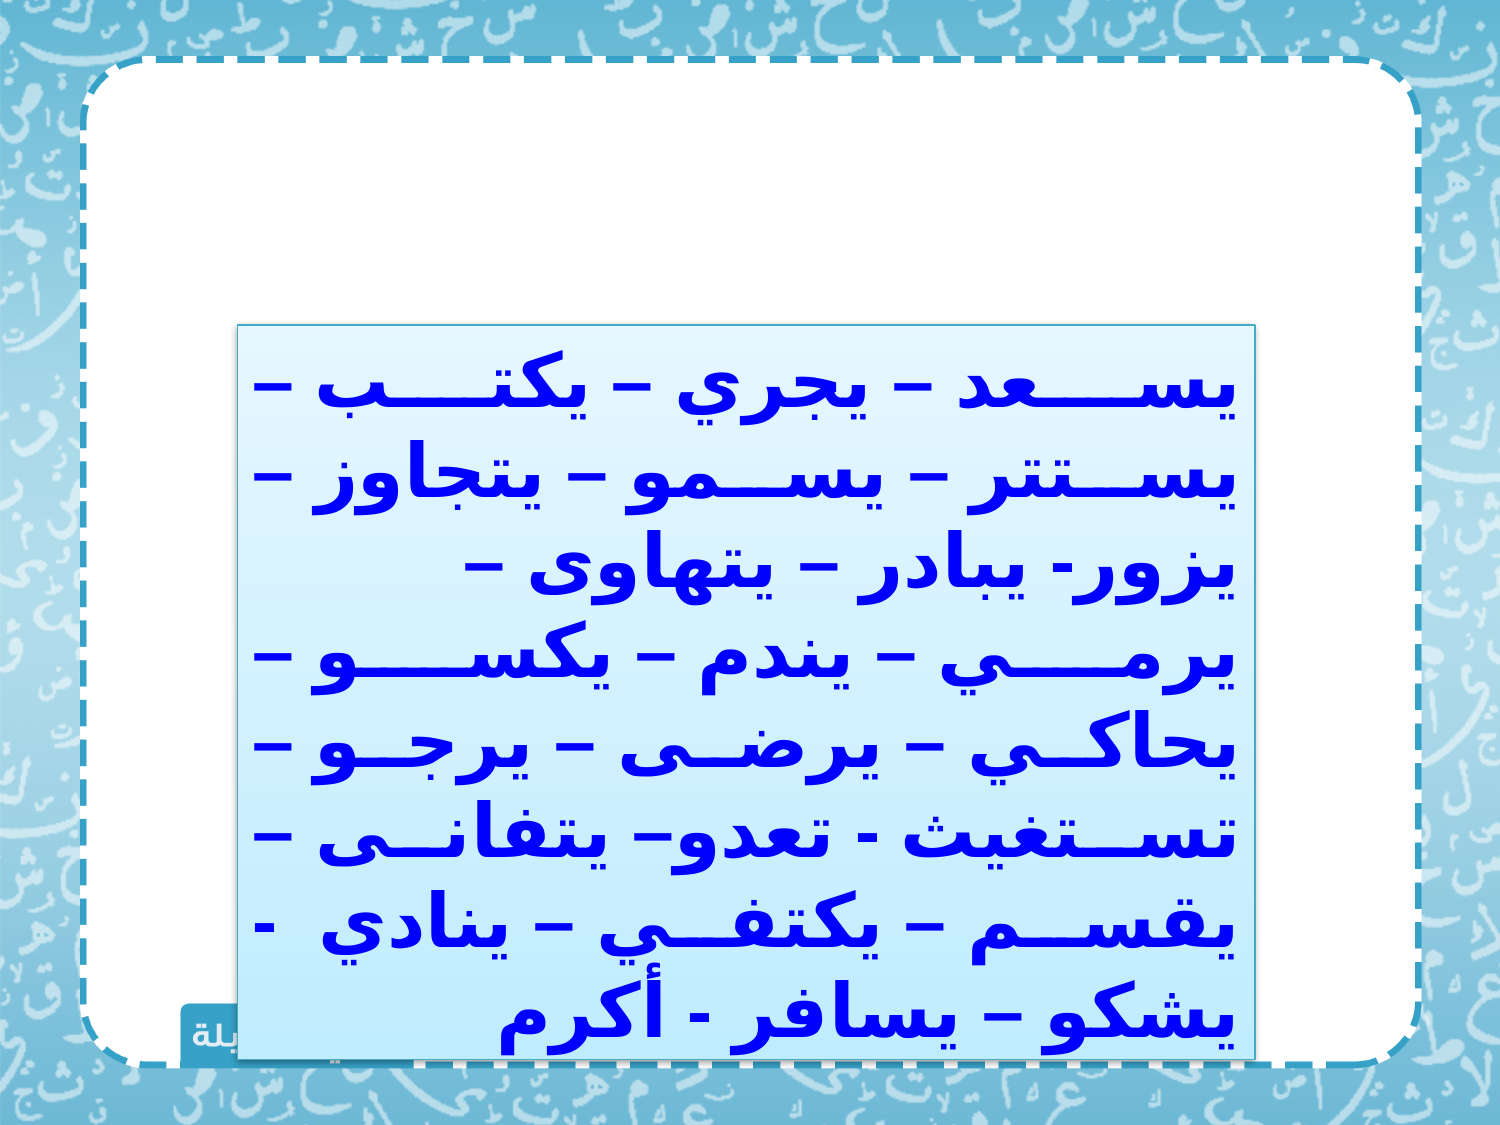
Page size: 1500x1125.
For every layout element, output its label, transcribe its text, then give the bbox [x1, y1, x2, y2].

picture [0, 0, 1500, 1125]
text_box يسعد – يجري – يكتب – يستتر – يسمو – يتجاوز – يزور- يبادر – يتهاوى – يرمي – يندم – يكسو – يحاكي – يرضى – يرجو – تستغيث - تعدو– يتفانى – يقسم – يكتفي – ينادي - يشكو – يسافر - أكرم [237, 324, 1256, 1060]
